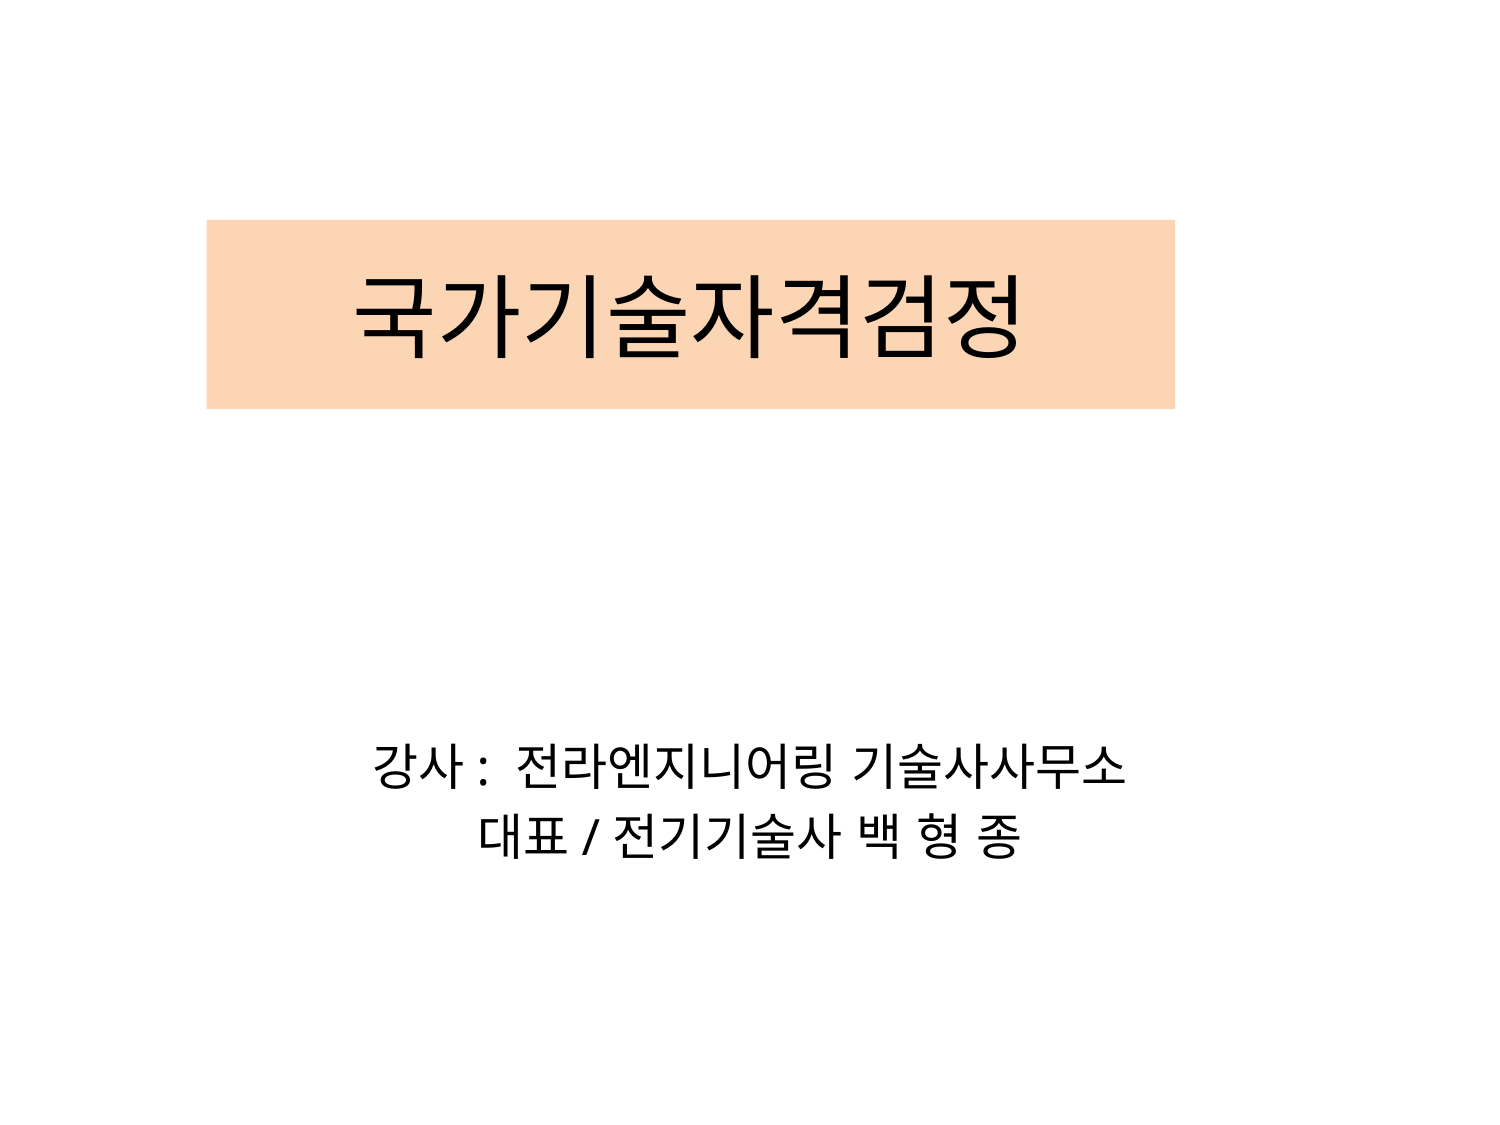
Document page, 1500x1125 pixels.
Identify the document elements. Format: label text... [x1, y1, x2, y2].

title 국가기술자격검정 [206, 219, 1176, 409]
subtitle 강사: 전라엔지니어링 기술사사무소 대표/전기기술사 백 형 종 [225, 637, 1275, 925]
